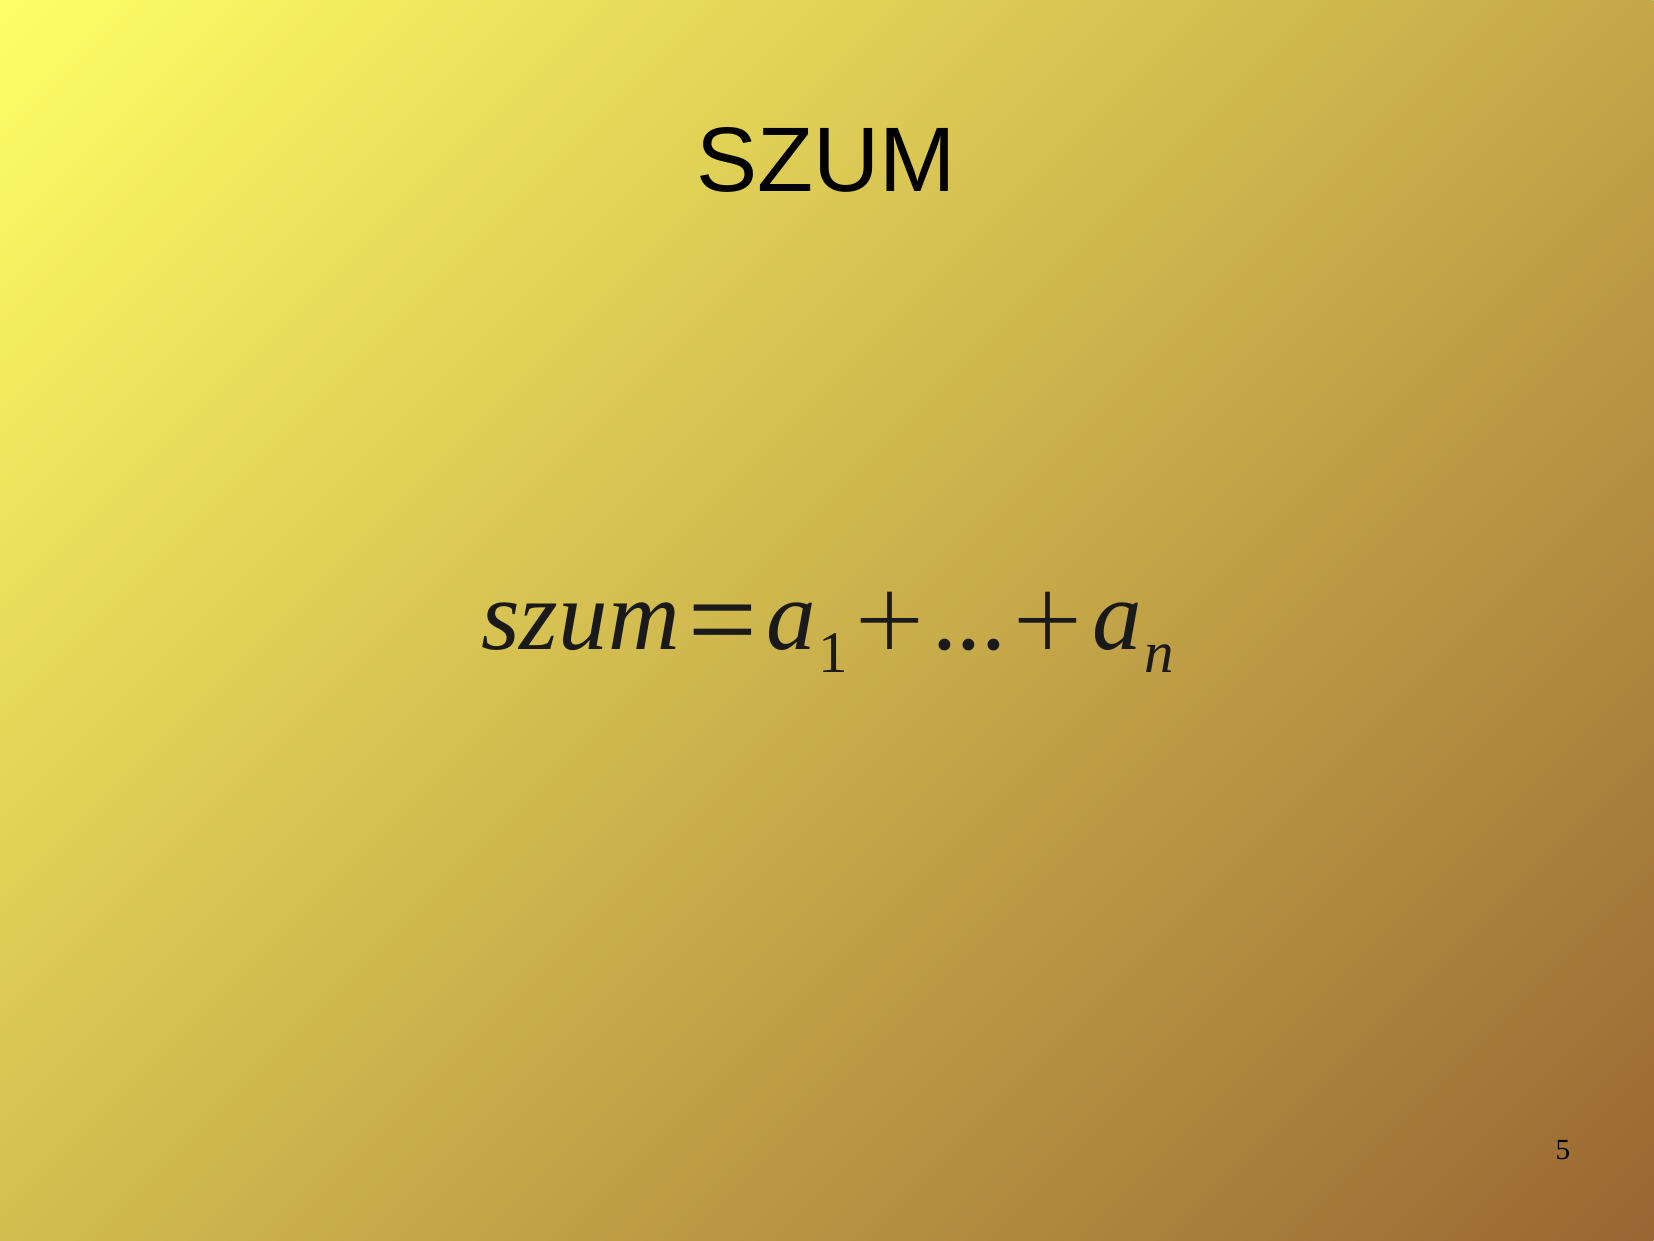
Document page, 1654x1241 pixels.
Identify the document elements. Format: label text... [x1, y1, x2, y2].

title SZUM [82, 49, 1571, 257]
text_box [471, 560, 1182, 687]
slide_number 5 [1185, 1129, 1571, 1216]
